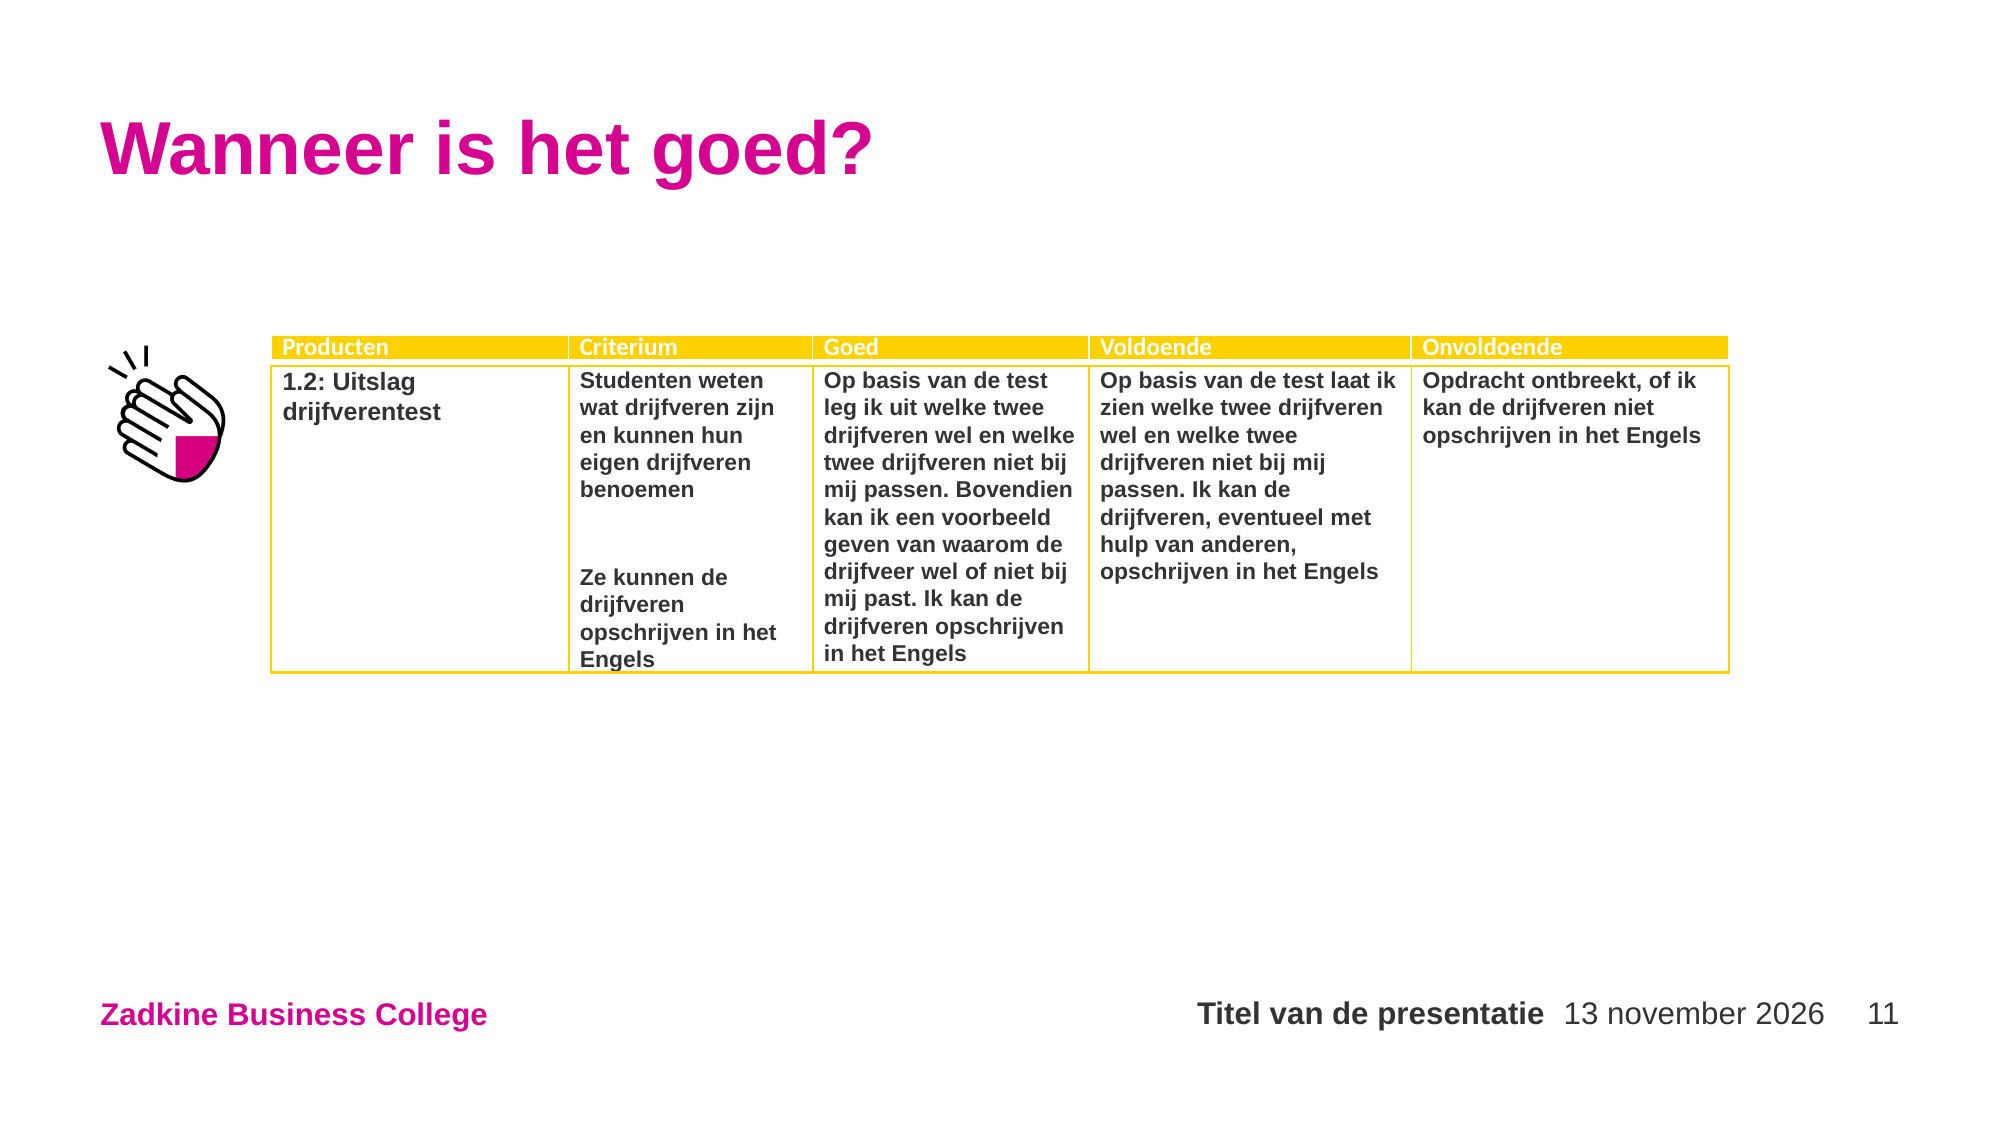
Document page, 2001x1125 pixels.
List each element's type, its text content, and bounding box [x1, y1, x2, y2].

table_header 1.2: Uitslag drijfverentest [272, 367, 568, 671]
table_header Onvoldoende [1412, 336, 1728, 359]
table_header Goed [813, 336, 1088, 359]
table_header Criterium [569, 336, 812, 359]
table_header Voldoende [1090, 336, 1410, 359]
footer Titel van de presentatie [870, 993, 1546, 1033]
table_header Op basis van de test leg ik uit welke twee drijfveren wel en welke twee drijfveren niet bij mij passen. Bovendien kan ik een voorbeeld geven van waarom de drijfveer wel of niet bij mij past. Ik kan de drijfveren opschrijven in het Engels [814, 367, 1088, 671]
title Wanneer is het goed? [100, 100, 1900, 190]
table_header Studenten weten wat drijfveren zijn en kunnen hun eigen drijfveren benoemen Ze kunnen de drijfveren opschrijven in het Engels [570, 367, 812, 671]
table_header Op basis van de test laat ik zien welke twee drijfveren wel en welke twee drijfveren niet bij mij passen. Ik kan de drijfveren, eventueel met hulp van anderen, opschrijven in het Engels [1090, 367, 1411, 671]
table_header Producten [300, 336, 568, 359]
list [33, 281, 300, 547]
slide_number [1546, 993, 1825, 1033]
table_header Opdracht ontbreekt, of ik kan de drijfveren niet opschrijven in het Engels [1412, 367, 1728, 671]
slide_number 11 [1825, 993, 1900, 1033]
